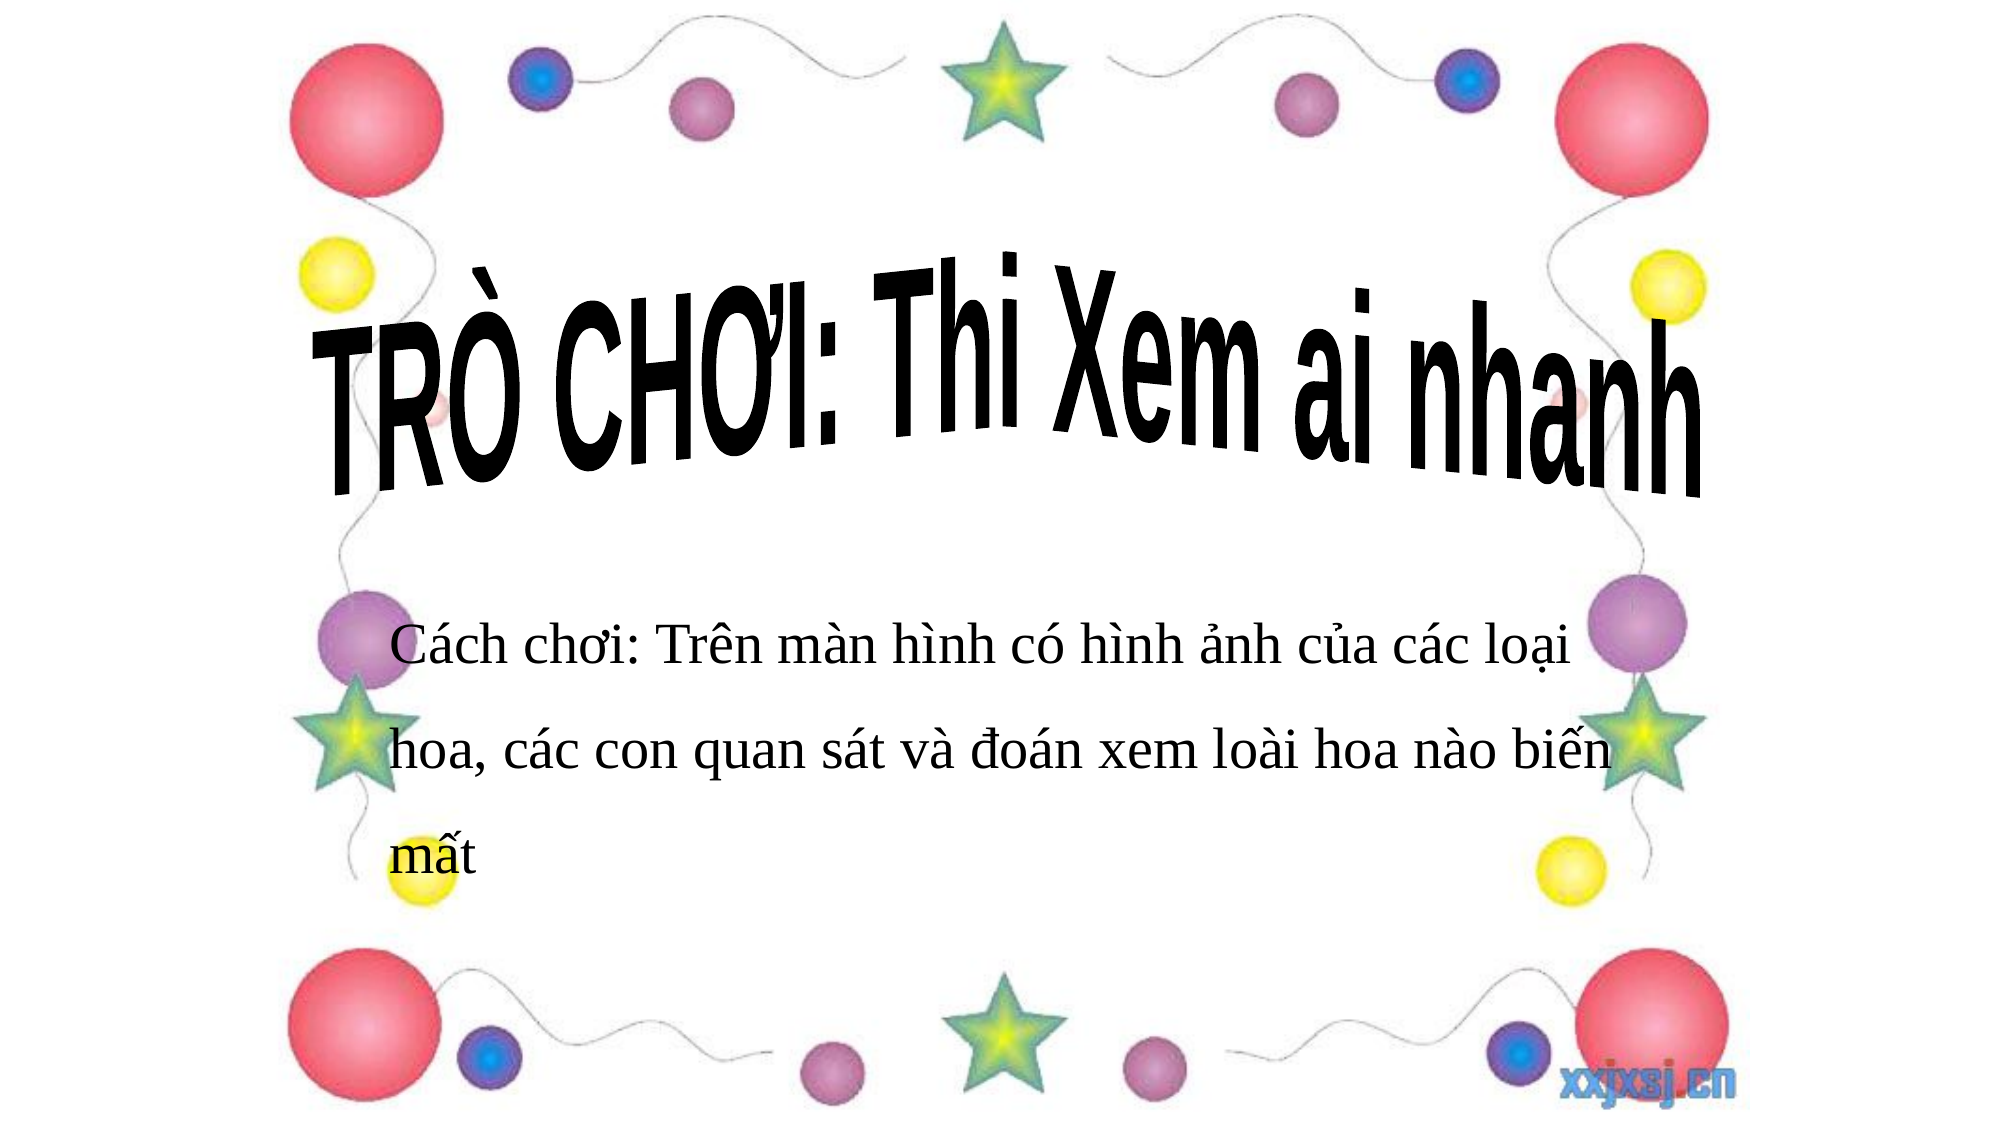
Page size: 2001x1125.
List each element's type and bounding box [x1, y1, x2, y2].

picture [249, 0, 1750, 1125]
